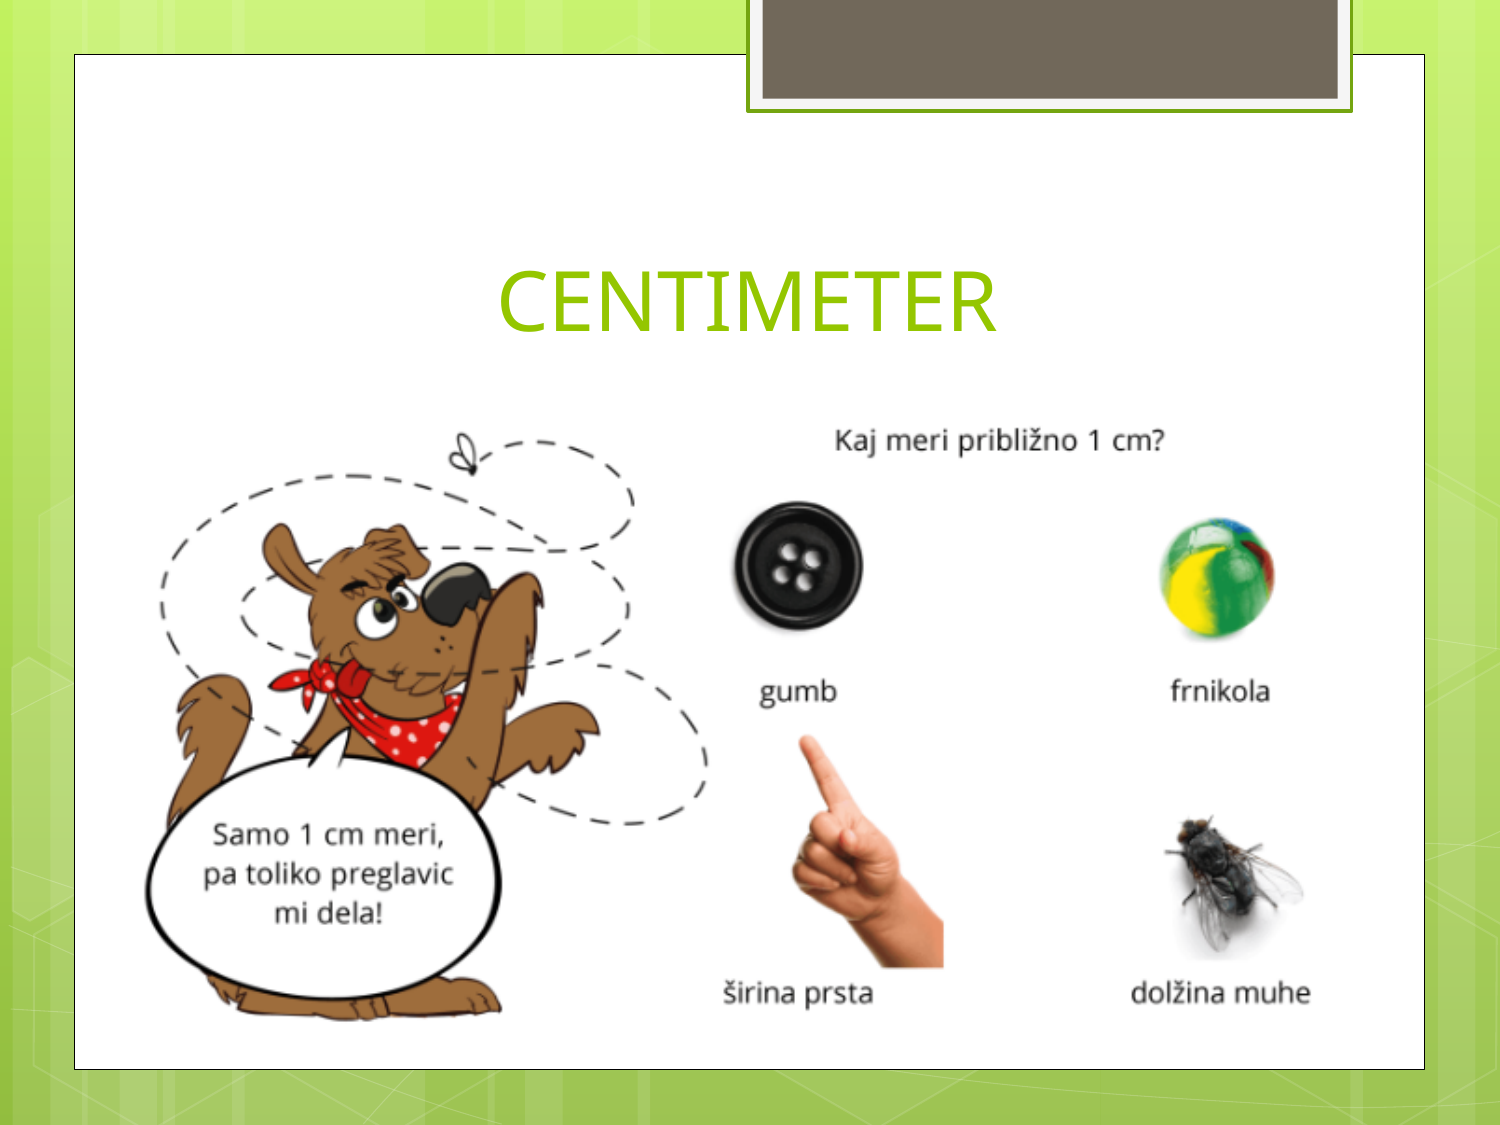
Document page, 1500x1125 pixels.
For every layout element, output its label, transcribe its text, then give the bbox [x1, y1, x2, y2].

table_header mm [50, 520, 74, 527]
table_cell 1 [0, 299, 11, 306]
table_cell 0 [1476, 88, 1500, 93]
table_header mm [1437, 520, 1476, 527]
table_cell 0 [1425, 88, 1437, 93]
table_cell 0 [12, 88, 50, 93]
picture [99, 408, 1409, 1036]
title CENTIMETER [171, 168, 1324, 357]
